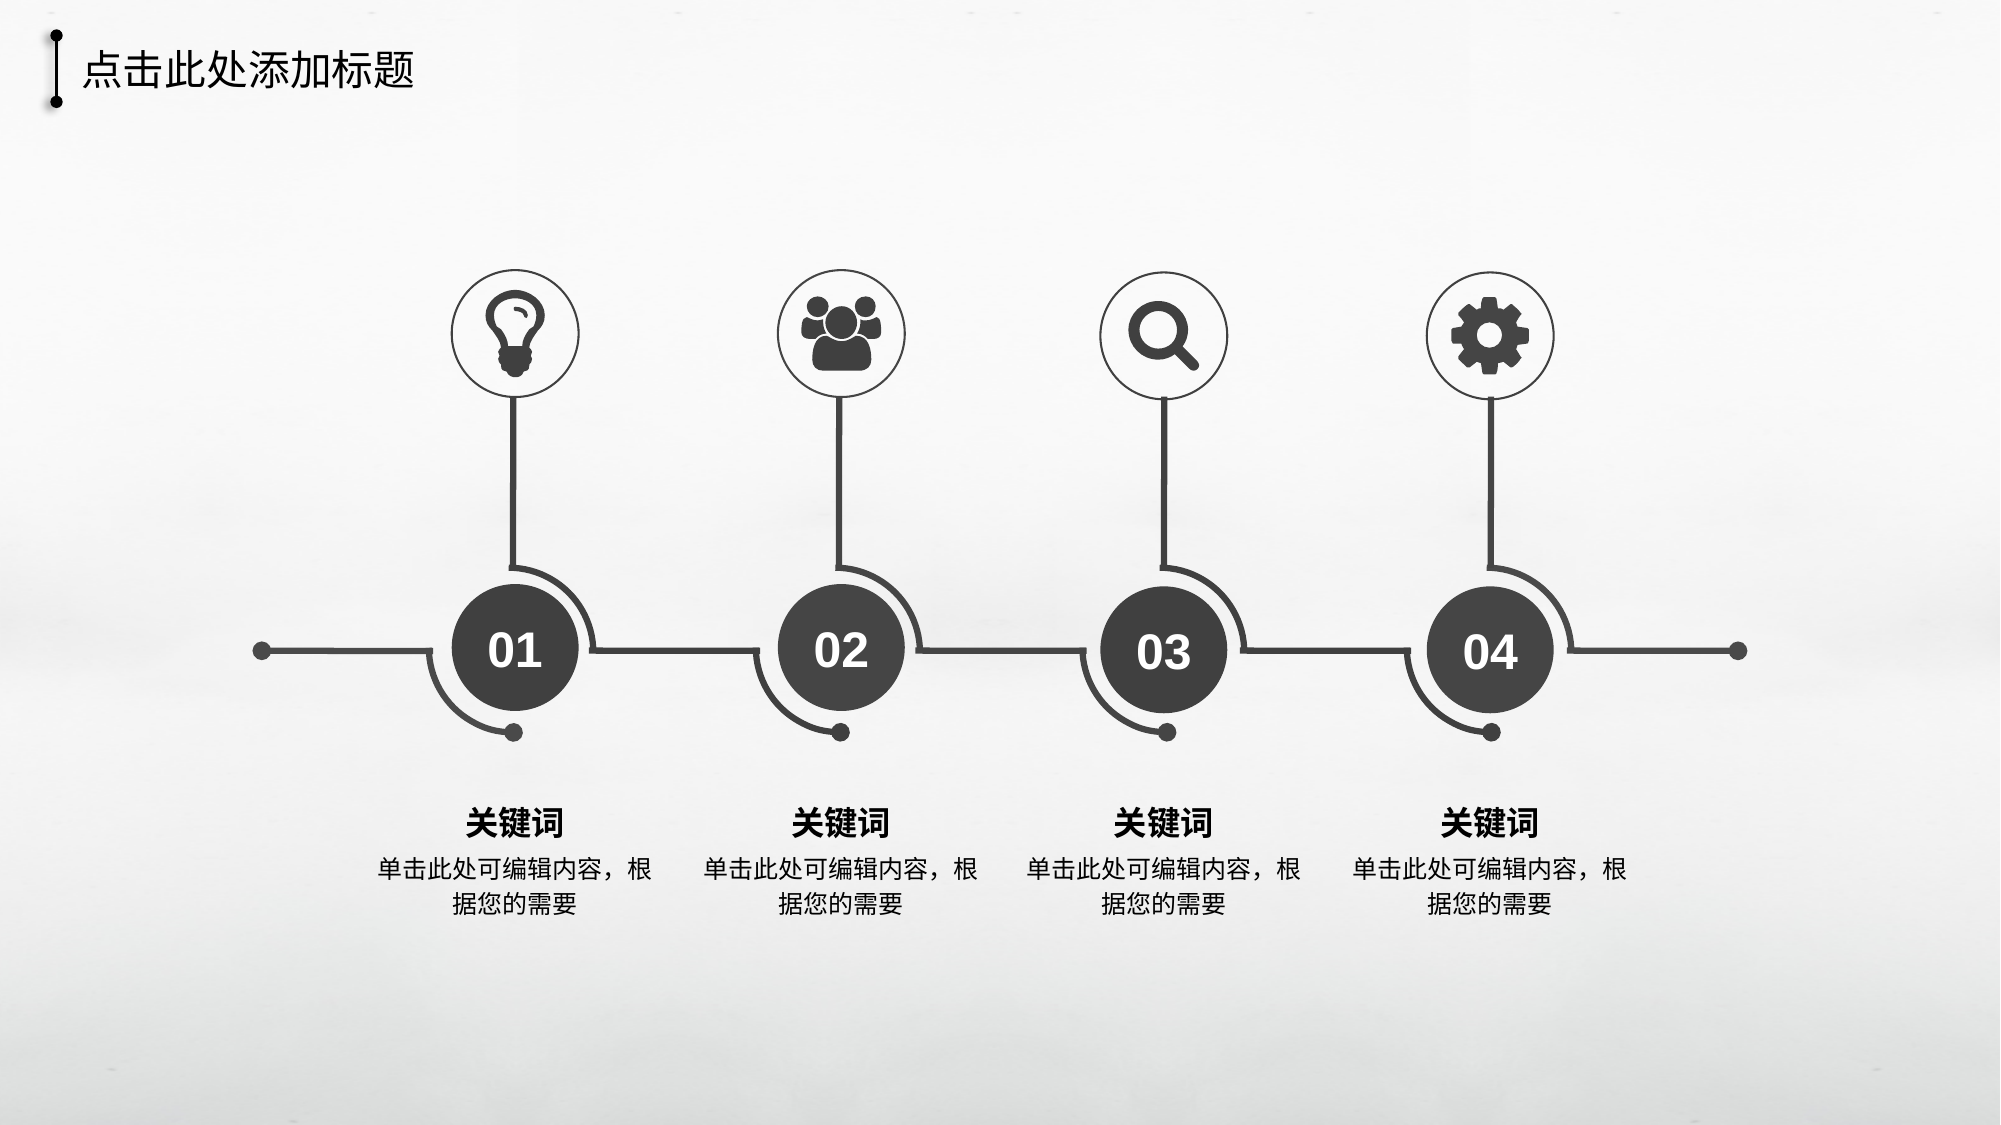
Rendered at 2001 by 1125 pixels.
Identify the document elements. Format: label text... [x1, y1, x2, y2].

text_box 单击此处可编辑内容，根据您的需要 [698, 847, 985, 920]
text_box [801, 296, 882, 371]
text_box 关键词 [728, 793, 954, 842]
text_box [1075, 396, 1577, 737]
picture [0, 0, 2000, 1125]
text_box 关键词 [402, 793, 628, 842]
text_box [776, 269, 906, 396]
text_box 单击此处可编辑内容，根据您的需要 [1347, 847, 1634, 920]
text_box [424, 396, 750, 737]
text_box [1451, 297, 1529, 375]
text_box [1099, 271, 1229, 396]
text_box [750, 396, 1075, 737]
text_box [450, 269, 580, 396]
text_box 关键词 [1377, 793, 1603, 842]
text_box 点击此处添加标题 [66, 36, 459, 101]
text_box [261, 562, 424, 733]
text_box 单击此处可编辑内容，根据您的需要 [371, 847, 659, 920]
text_box 单击此处可编辑内容，根据您的需要 [1020, 847, 1307, 920]
text_box 关键词 [1051, 793, 1277, 842]
text_box [485, 289, 545, 378]
text_box [1128, 301, 1200, 371]
text_box [1425, 271, 1555, 396]
